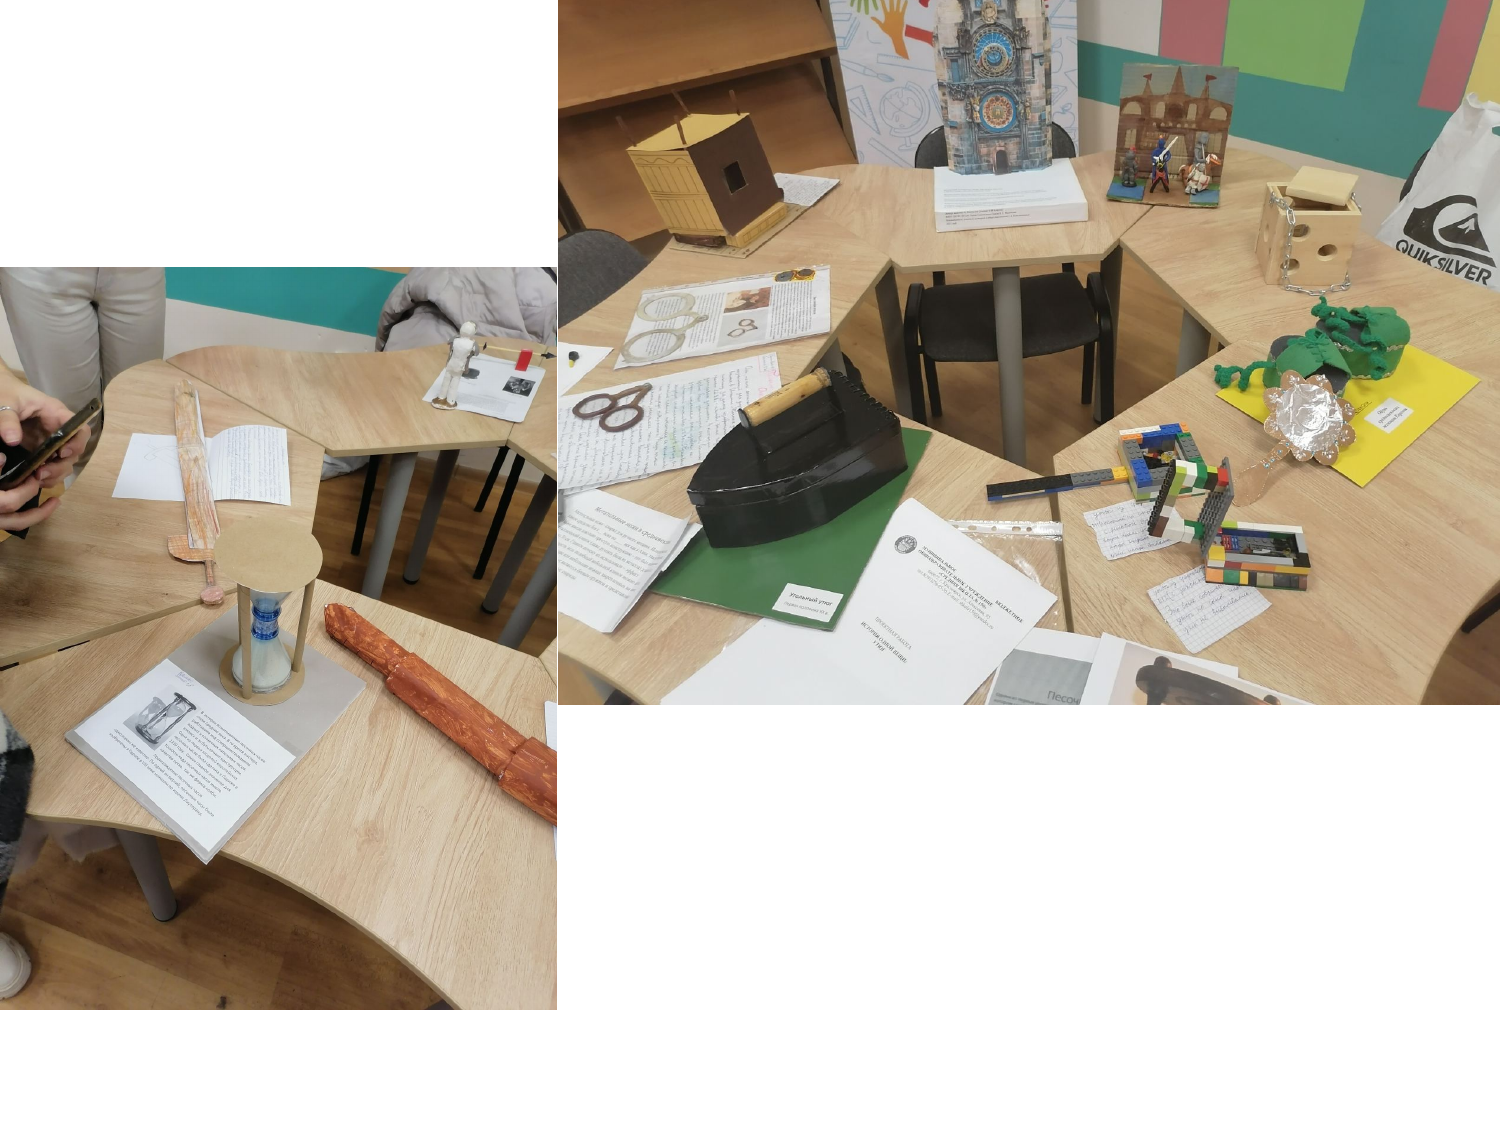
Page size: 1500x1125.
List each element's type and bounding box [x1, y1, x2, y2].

picture [557, 0, 1500, 705]
list [0, 266, 558, 1010]
